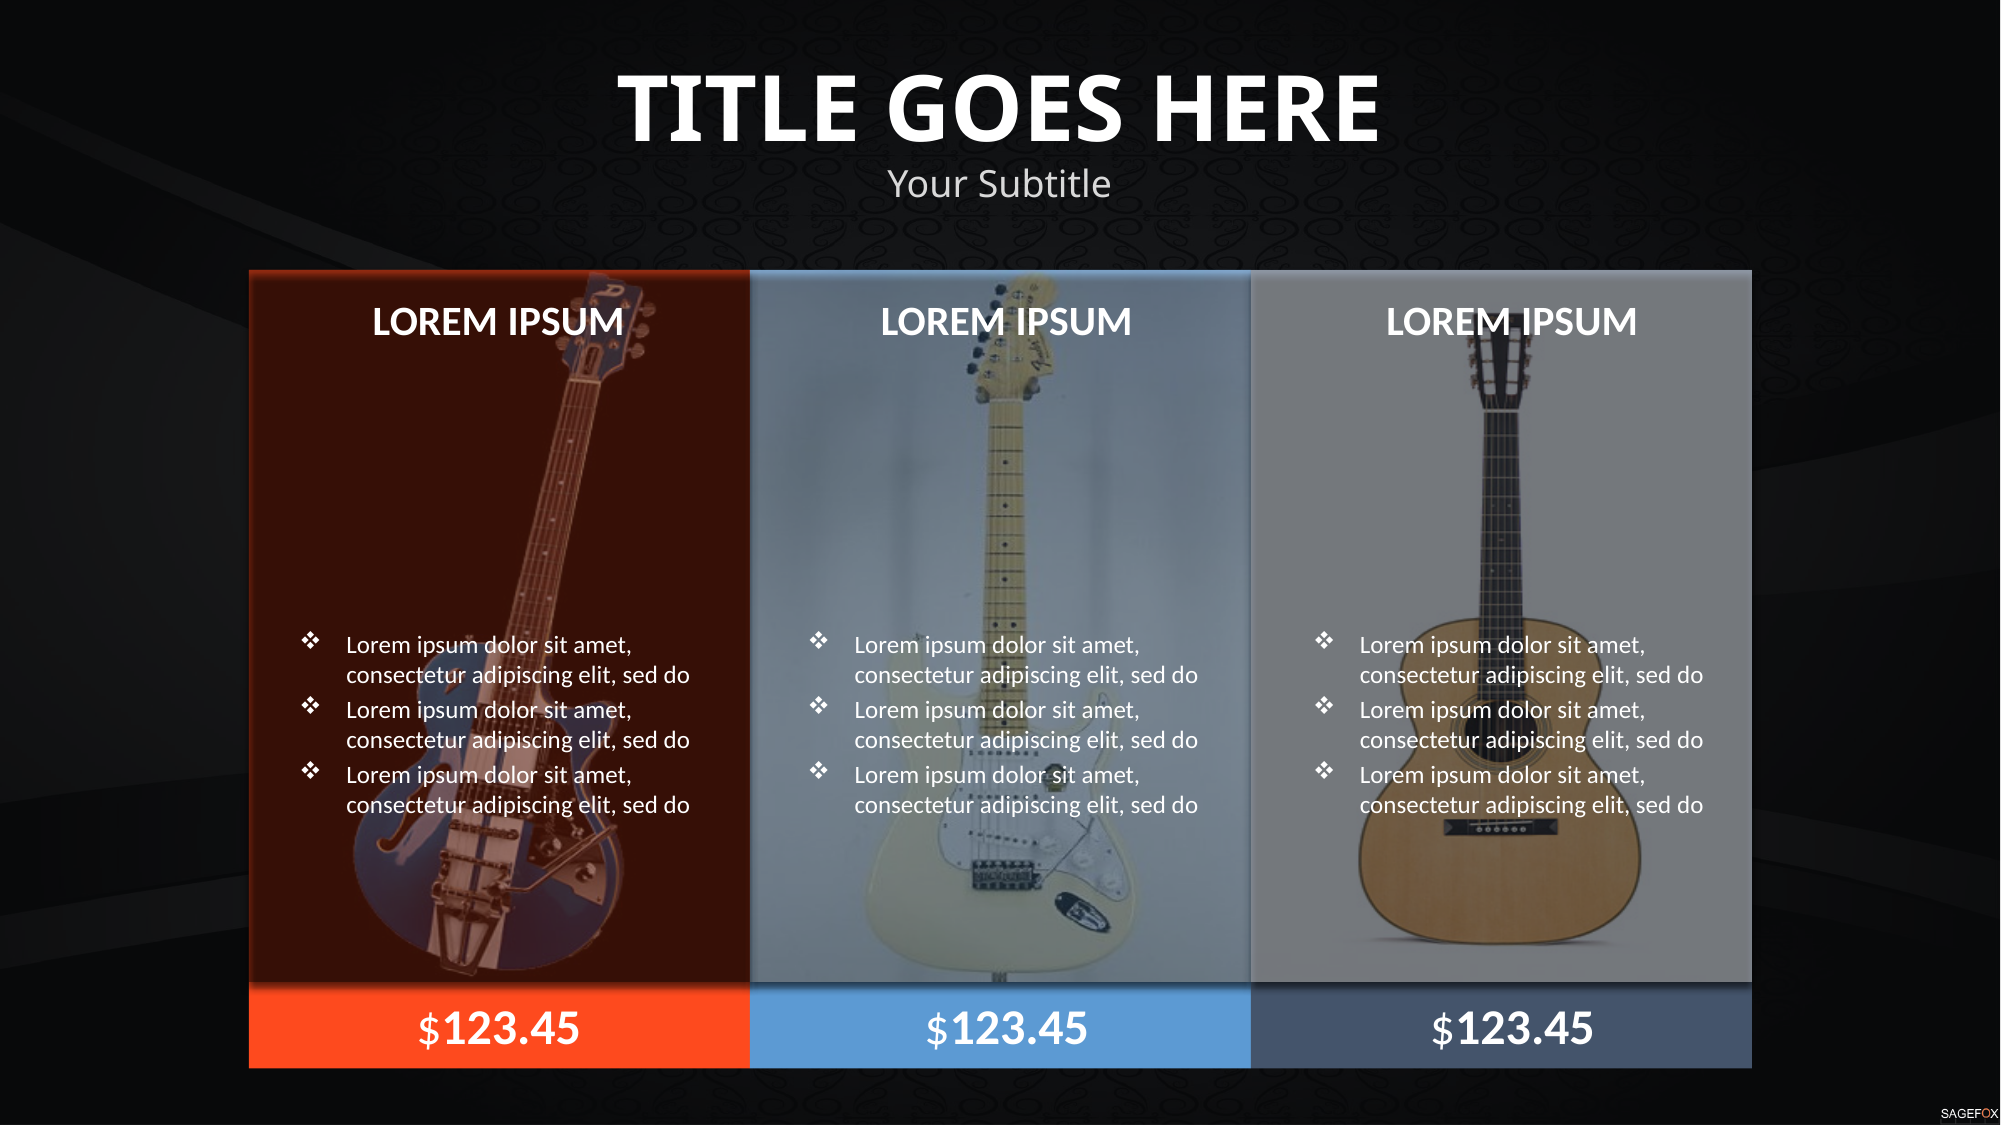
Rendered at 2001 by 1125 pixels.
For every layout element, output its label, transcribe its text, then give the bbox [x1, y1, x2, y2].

text_box [1250, 993, 1753, 1069]
text_box LOREM IPSUM [880, 293, 1133, 345]
text_box [248, 269, 751, 982]
text_box Lorem ipsum dolor sit amet, consectetur adipiscing elit, sed do Lorem ipsum dolor sit amet, consectetur adipiscing elit, sed do Lorem ipsum dolor sit amet, consectetur adipiscing elit, sed do [792, 621, 1221, 826]
text_box [248, 993, 749, 1069]
text_box [749, 994, 1250, 1069]
text_box Lorem ipsum dolor sit amet, consectetur adipiscing elit, sed do Lorem ipsum dolor sit amet, consectetur adipiscing elit, sed do Lorem ipsum dolor sit amet, consectetur adipiscing elit, sed do [1298, 621, 1727, 826]
text_box LOREM IPSUM [372, 293, 625, 345]
text_box LOREM IPSUM [1386, 293, 1639, 345]
text_box [1250, 269, 1753, 982]
text_box Lorem ipsum dolor sit amet, consectetur adipiscing elit, sed do Lorem ipsum dolor sit amet, consectetur adipiscing elit, sed do Lorem ipsum dolor sit amet, consectetur adipiscing elit, sed do [284, 621, 713, 826]
text_box $123.45 [1429, 994, 1595, 1055]
text_box [751, 269, 1250, 982]
text_box TITLE GOES HERE Your Subtitle [548, 42, 1452, 212]
text_box $123.45 [924, 994, 1090, 1055]
picture [0, 0, 2001, 1125]
text_box $123.45 [416, 994, 581, 1055]
